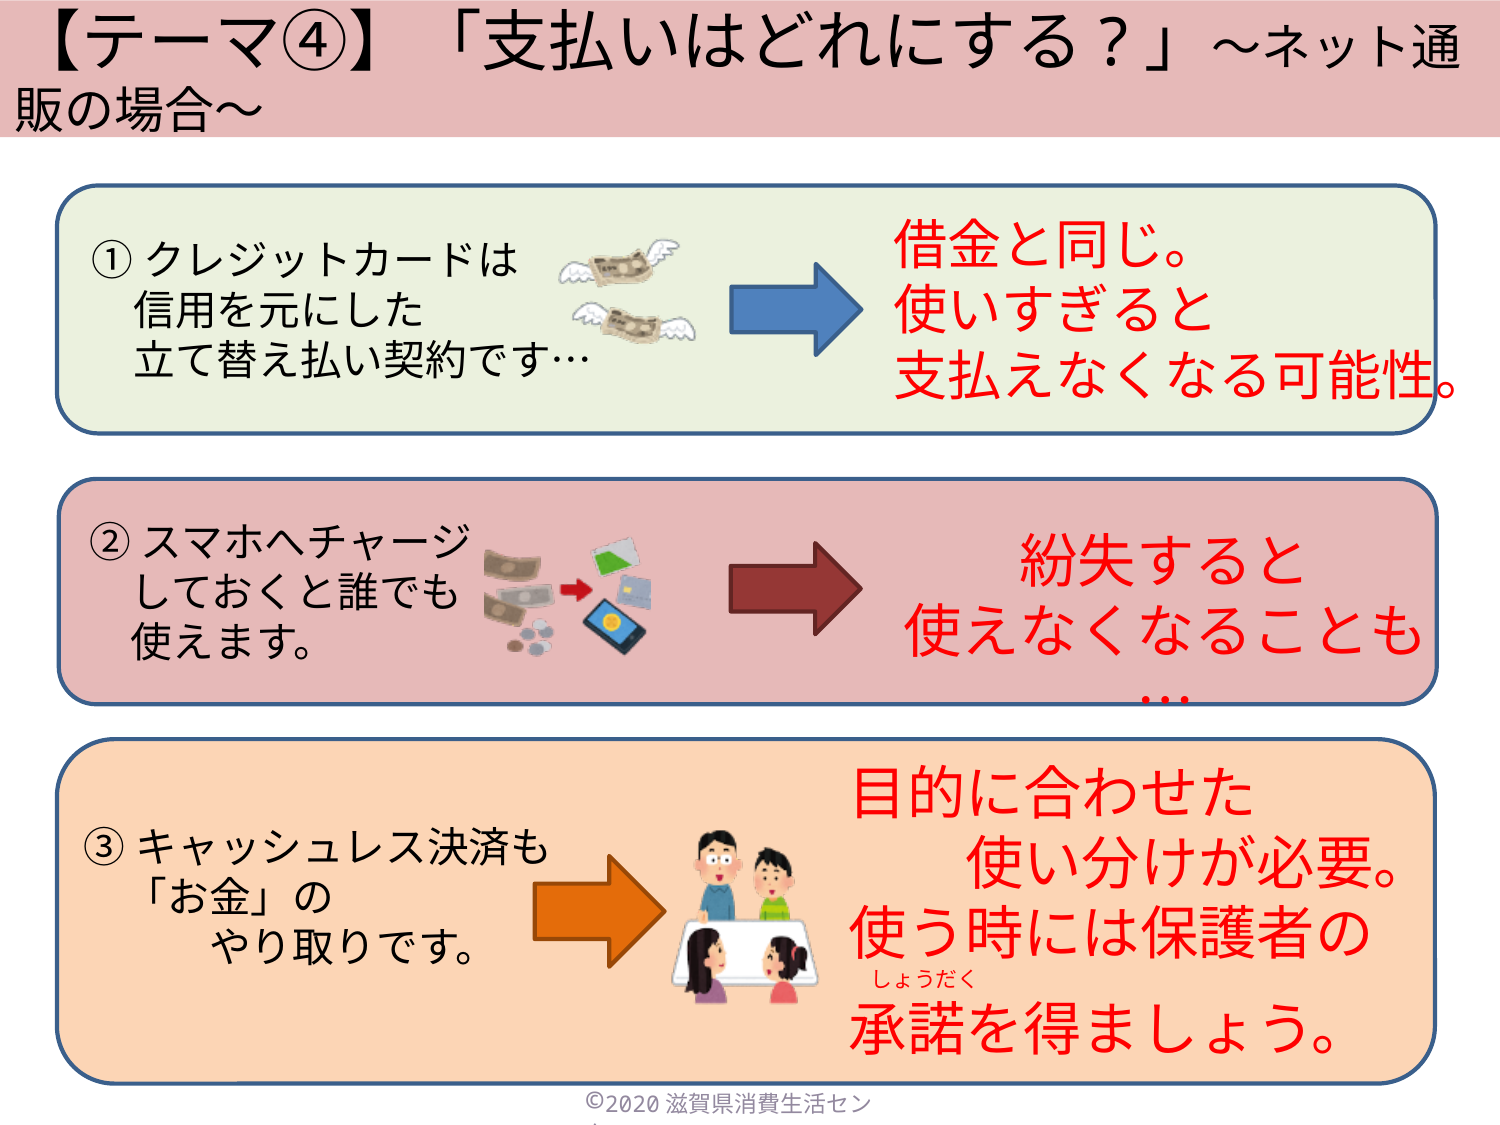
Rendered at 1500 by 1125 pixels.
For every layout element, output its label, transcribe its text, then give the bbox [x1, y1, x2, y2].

text_box ©2020滋賀県消費生活センター [570, 1092, 926, 1125]
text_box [56, 738, 1447, 1084]
text_box ①クレジットカードは 信用を元にした 立て替え払い契約です… [76, 226, 668, 391]
picture [483, 516, 651, 680]
text_box [729, 261, 864, 357]
text_box 【テーマ④】「支払いはどれにする?」～ネット通販の場合～ [0, 0, 1500, 139]
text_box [58, 478, 1449, 705]
text_box 借金と同じ。 使いすぎると 支払えなくなる可能性。 [878, 203, 1481, 414]
picture [557, 232, 697, 356]
text_box [54, 183, 1432, 436]
